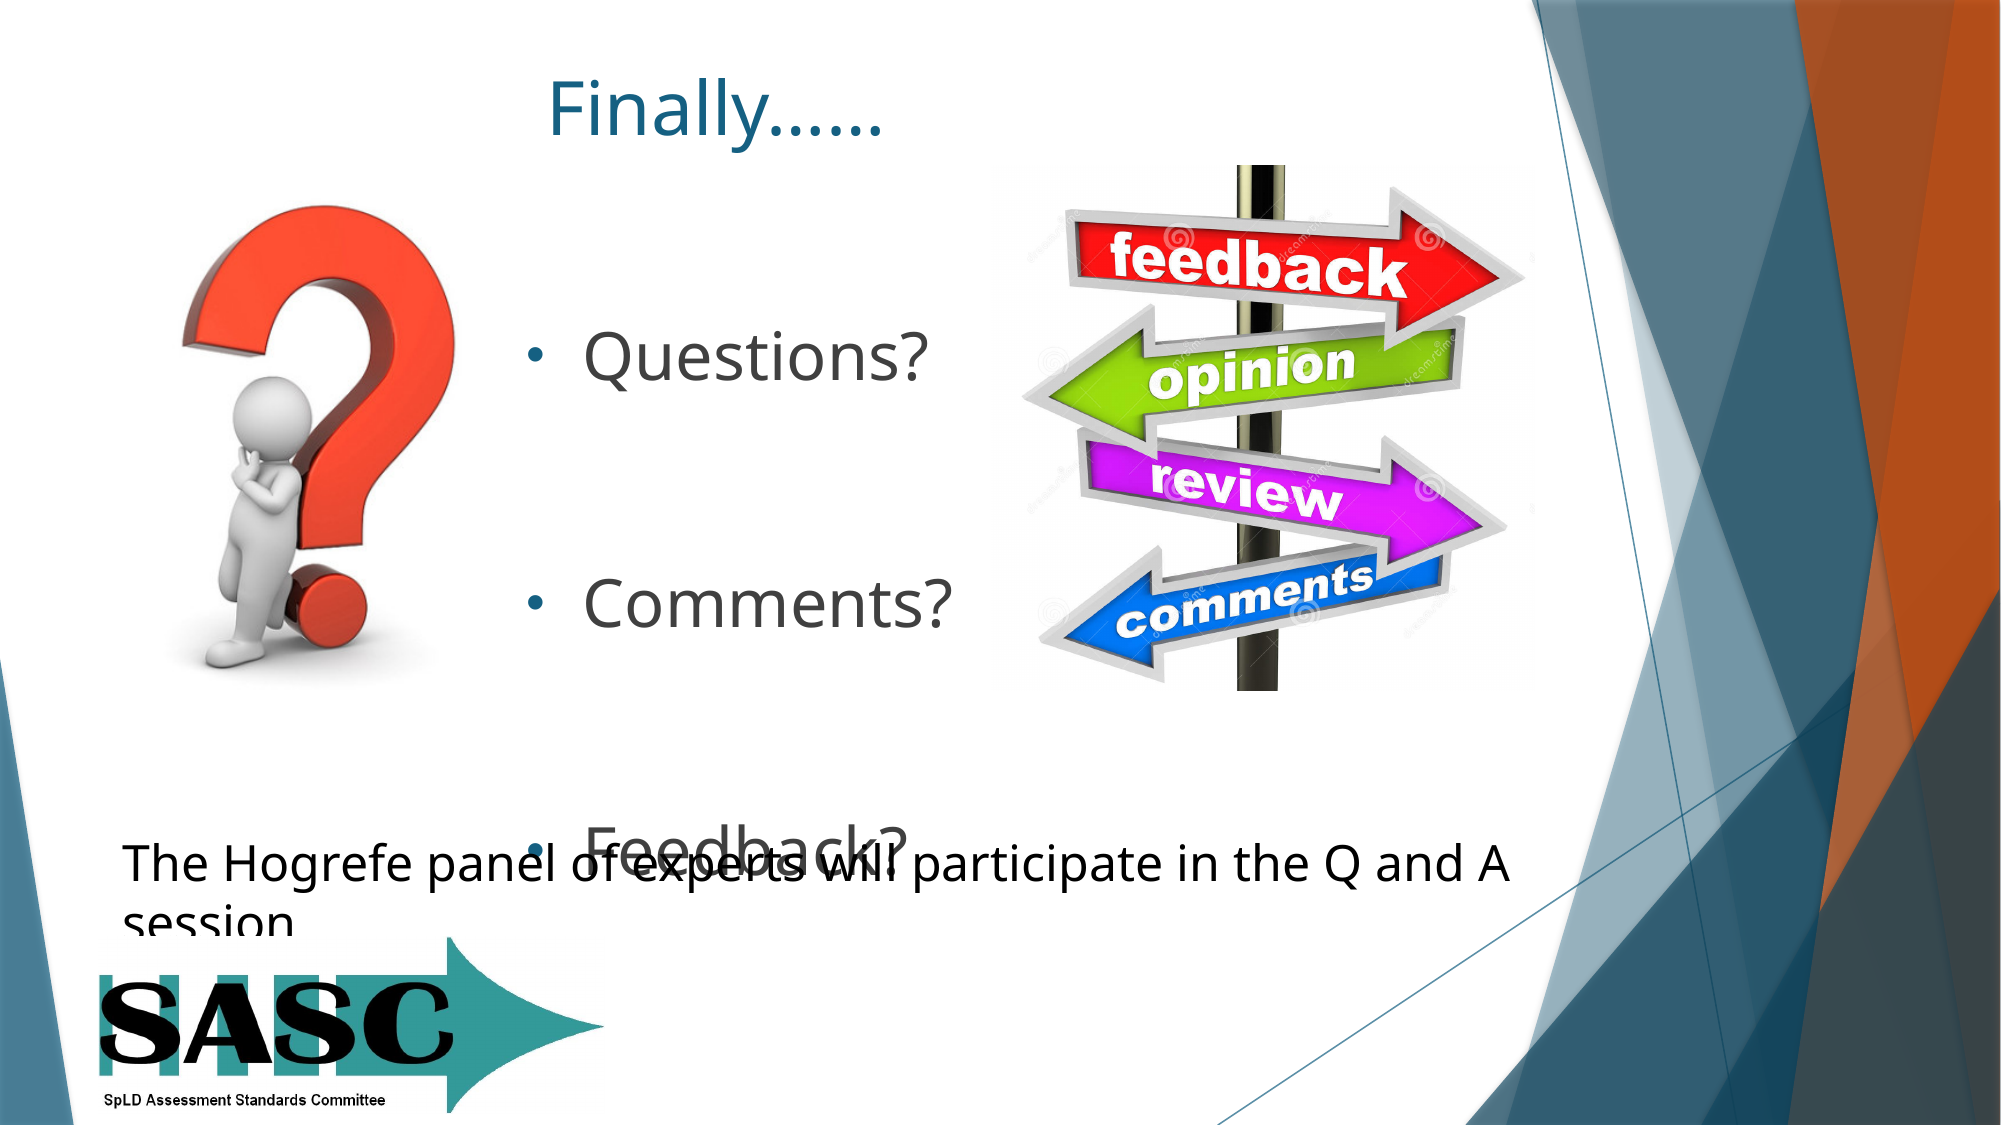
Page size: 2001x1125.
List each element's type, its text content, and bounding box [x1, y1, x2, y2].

title Finally…… [0, 31, 1444, 166]
picture [107, 181, 512, 721]
picture [991, 164, 1536, 692]
list Questions? Comments? Feedback? [511, 165, 1508, 824]
picture [97, 935, 605, 1115]
text_box The Hogrefe panel of experts will participate in the Q and A session [108, 824, 1700, 960]
